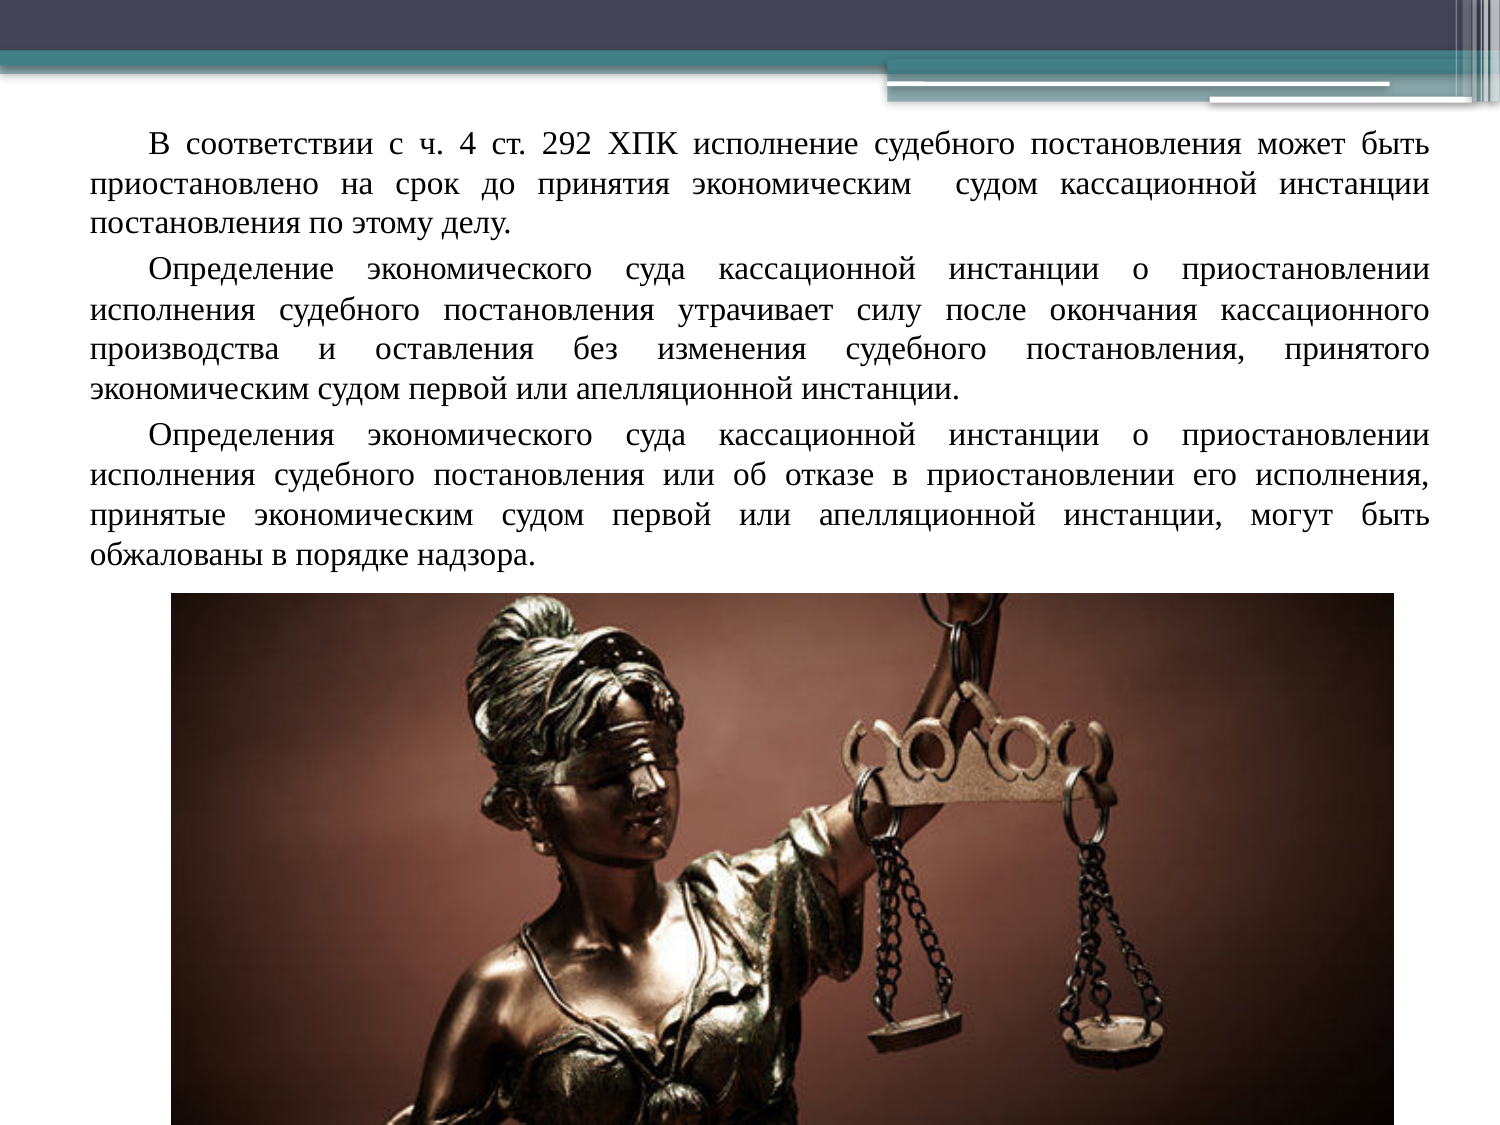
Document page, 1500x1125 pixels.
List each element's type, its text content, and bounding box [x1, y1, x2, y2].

list В соответствии с ч. 4 ст. 292 ХПК исполнение судебного постановления может быть приостановлено на срок до принятия экономическим судом кассационной инстанции постановления по этому делу. Определение экономического суда кассационной инстанции о приостановлении исполнения судебного постановления утрачивает силу после окончания кассационного производства и оставления без изменения судебного постановления, принятого экономическим судом первой или апелляционной инстанции. Определения экономического суда кассационной инстанции о приостановлении исполнения судебного постановления или об отказе в приостановлении его исполнения, принятые экономическим судом первой или апелляционной инстанции, могут быть обжалованы в порядке надзора. [75, 113, 1447, 1079]
picture [170, 592, 1394, 1125]
